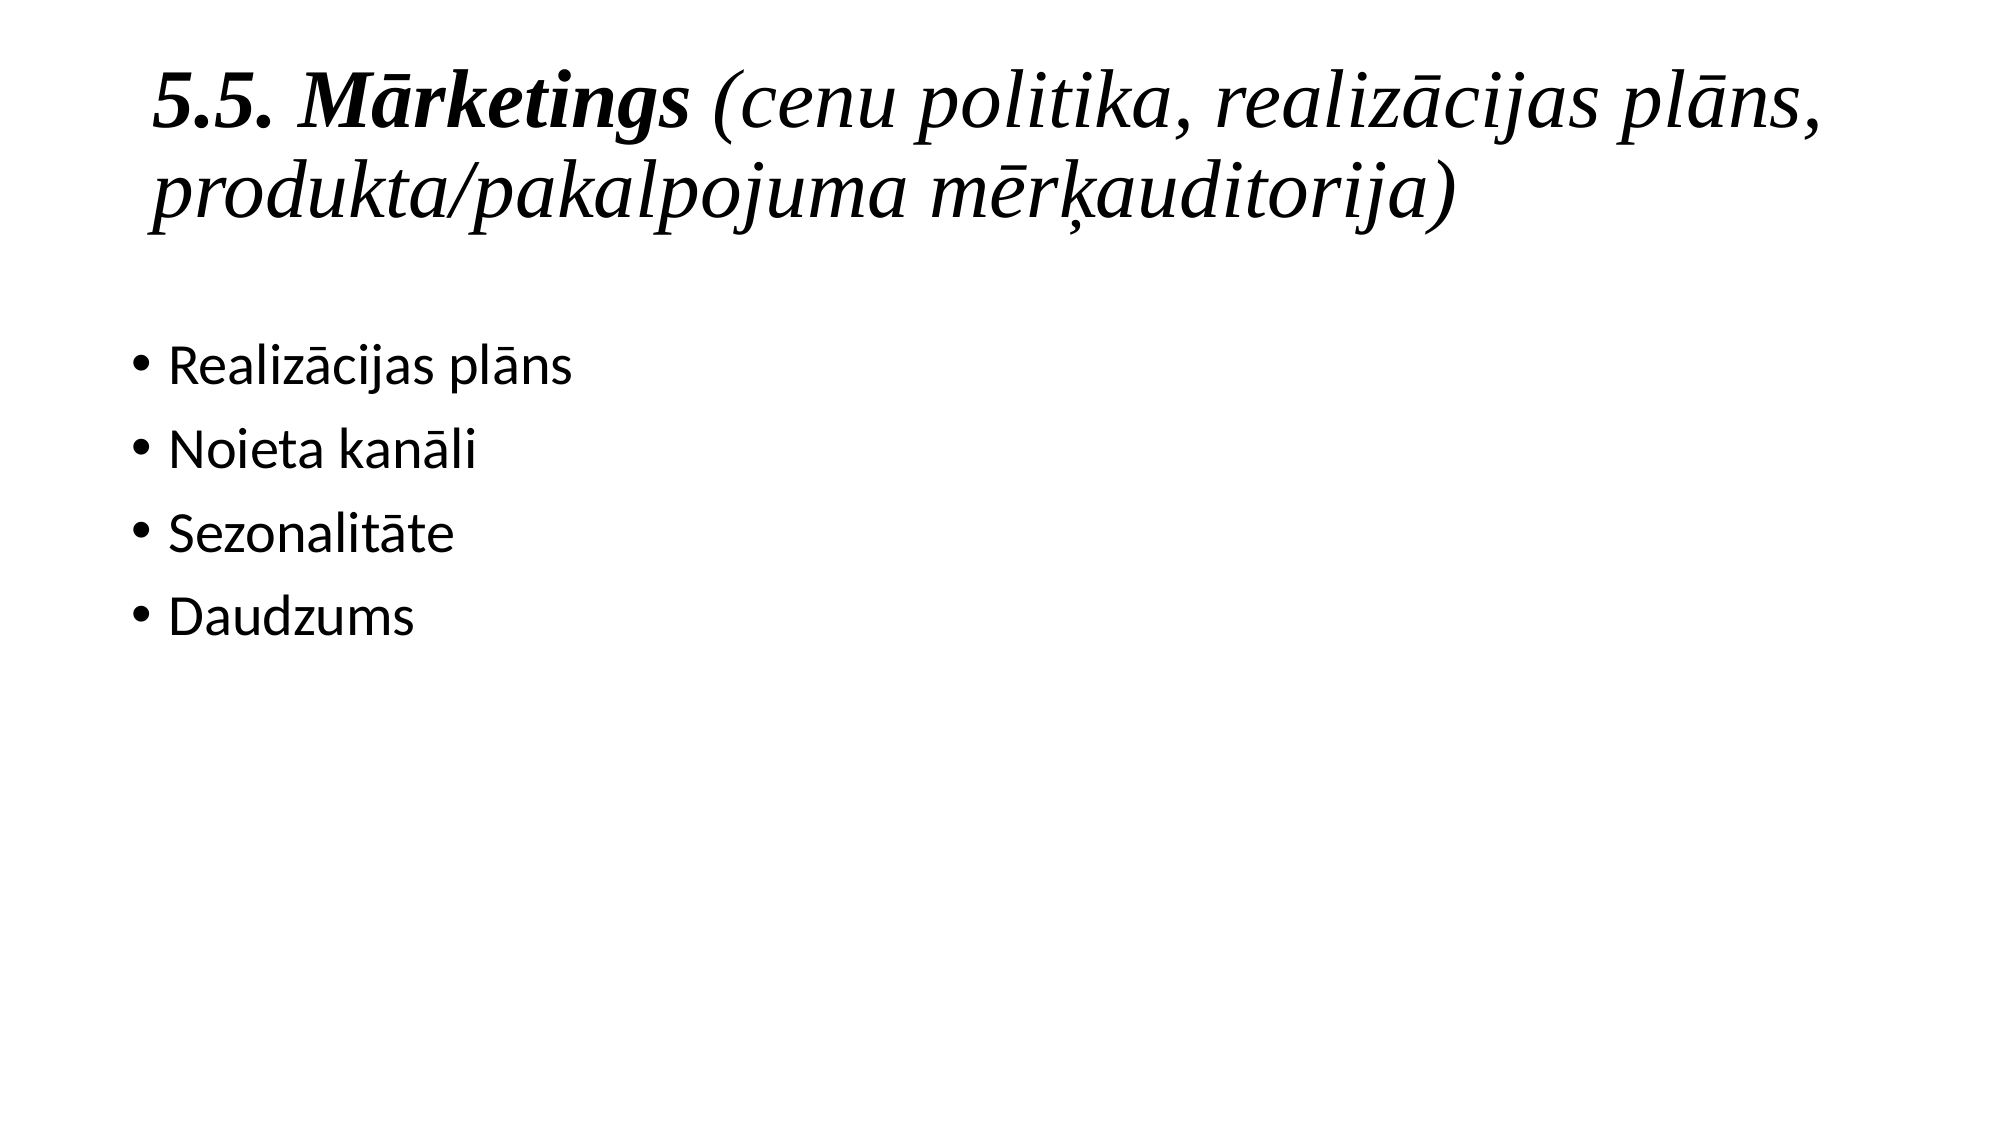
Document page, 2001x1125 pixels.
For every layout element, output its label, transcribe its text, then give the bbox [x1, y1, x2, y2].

title 5.5. Mārketings (cenu politika, realizācijas plāns, produkta/pakalpojuma mērķauditorija) [137, 41, 1863, 251]
list Realizācijas plāns Noieta kanāli Sezonalitāte Daudzums [116, 326, 1841, 933]
